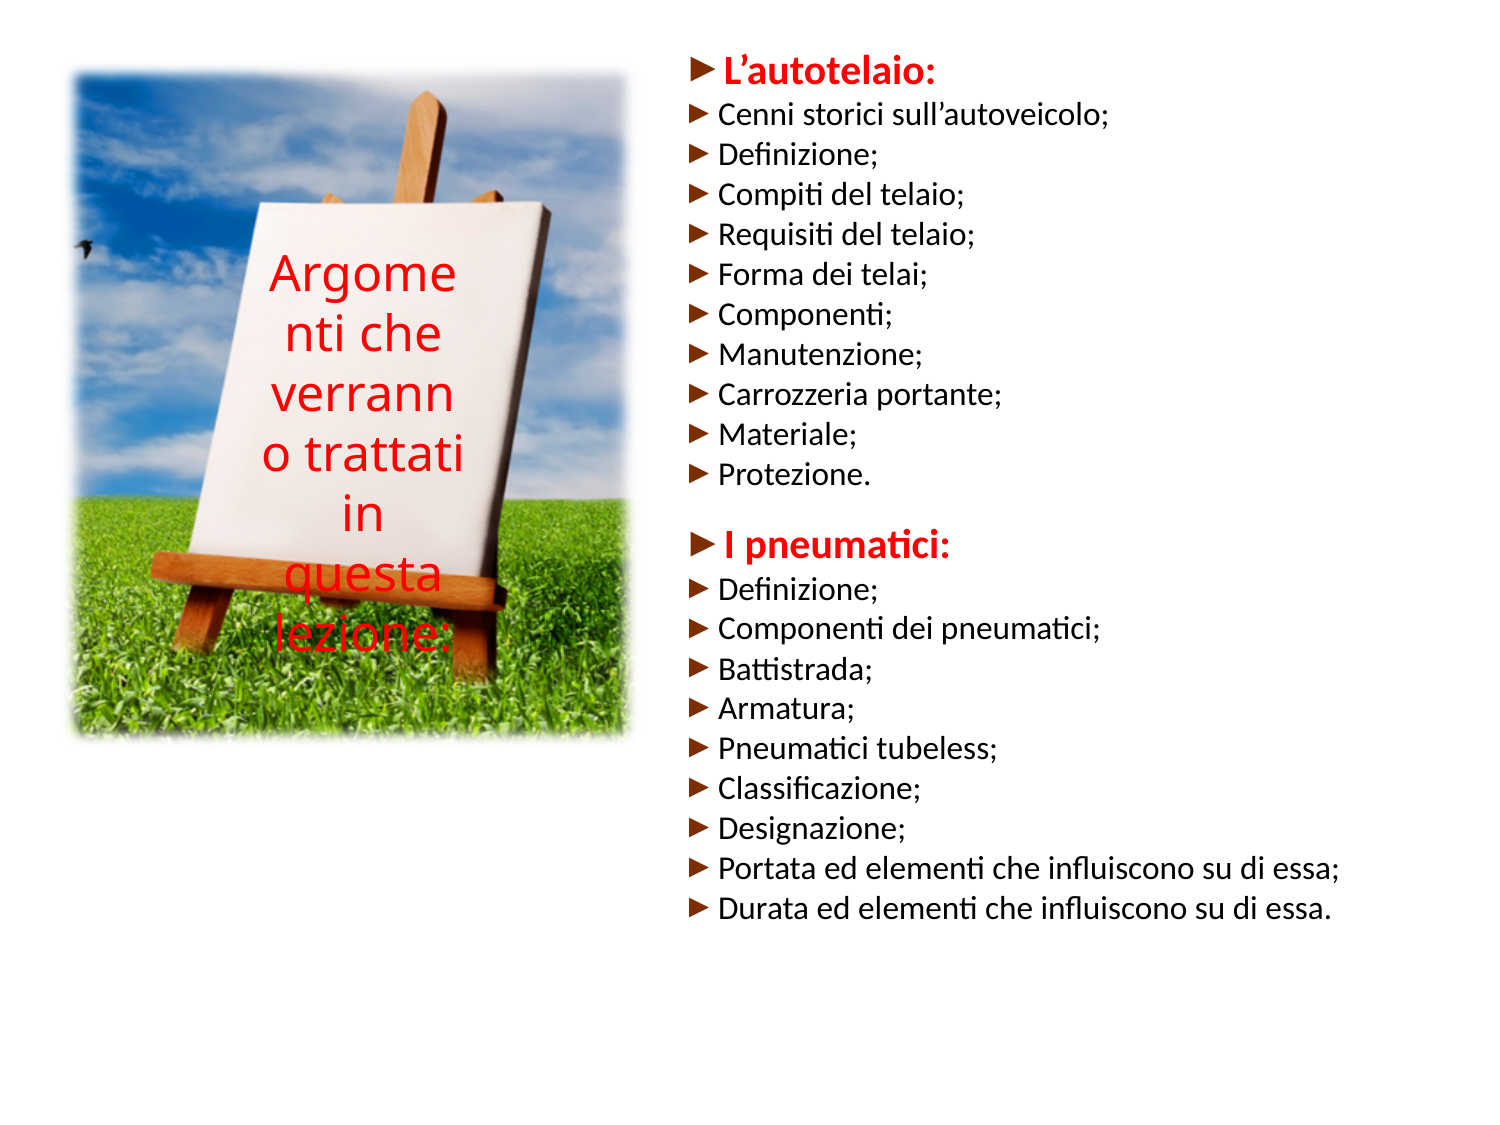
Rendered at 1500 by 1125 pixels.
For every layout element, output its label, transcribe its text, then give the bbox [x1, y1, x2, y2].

picture [58, 58, 643, 751]
text_box L’autotelaio: Cenni storici sull’autoveicolo; Definizione; Compiti del telaio; Requisiti del telaio; Forma dei telai; Componenti; Manutenzione; Carrozzeria portante; Materiale; Protezione. I pneumatici: Definizione; Componenti dei pneumatici; Battistrada; Armatura; Pneumatici tubeless; Classificazione; Designazione; Portata ed elementi che influiscono su di essa; Durata ed elementi che influiscono su di essa. [667, 35, 1430, 934]
